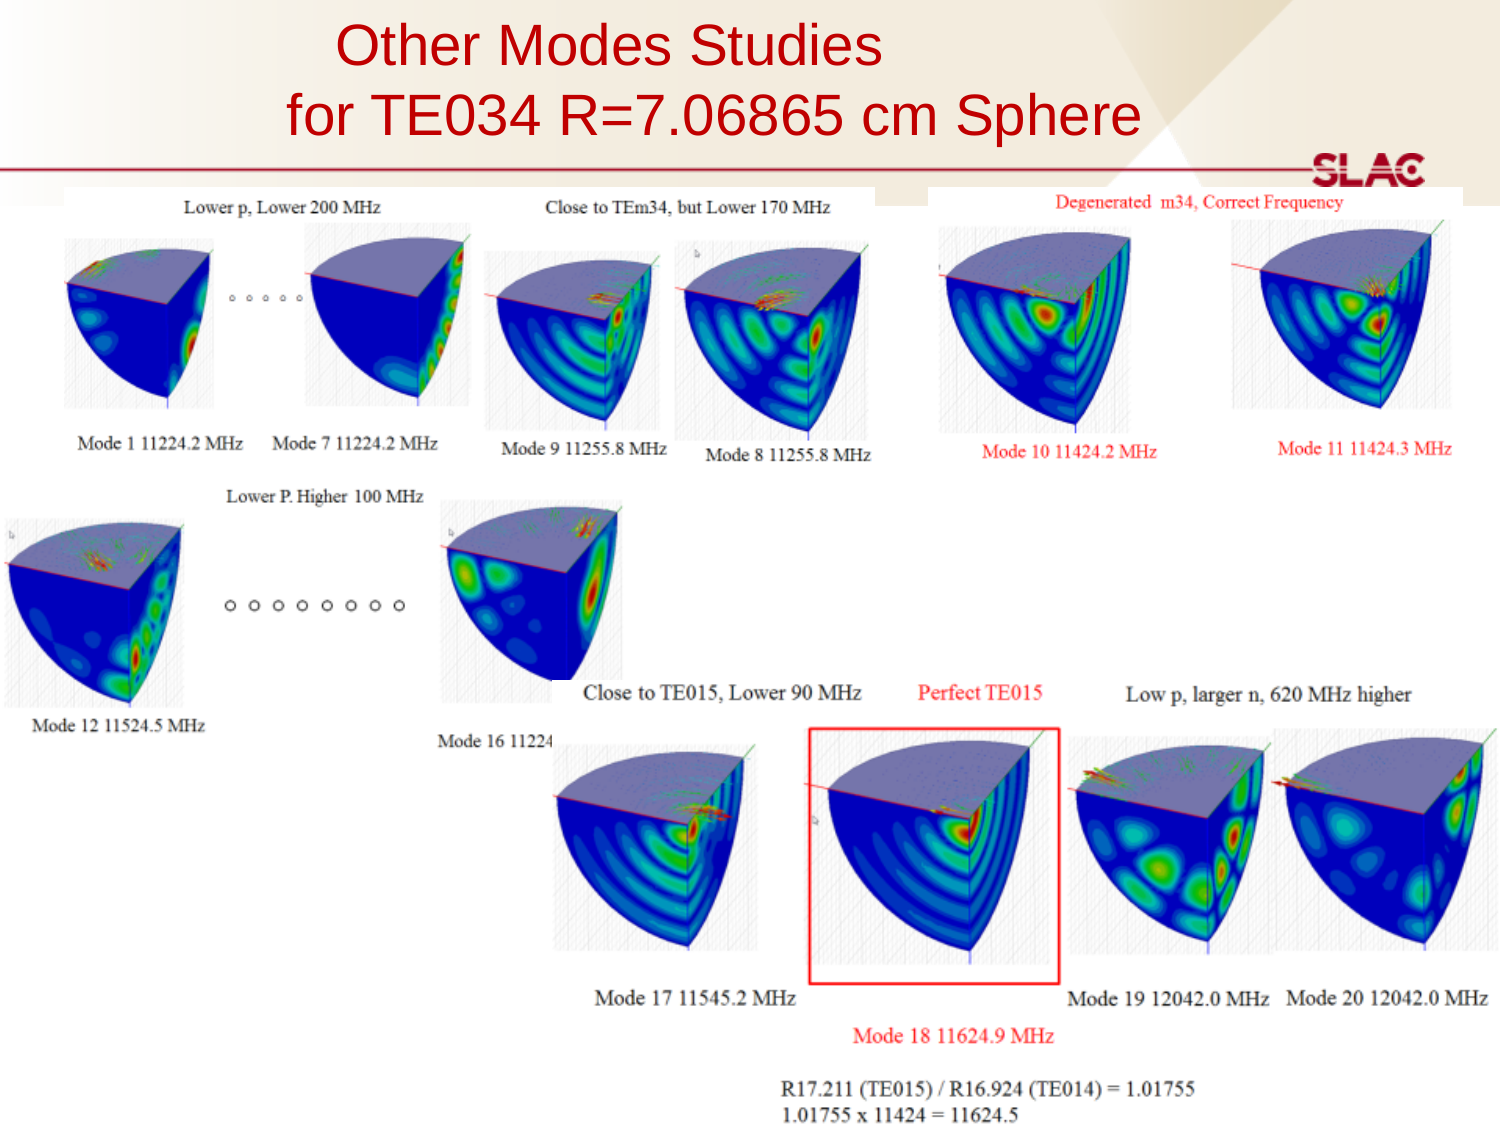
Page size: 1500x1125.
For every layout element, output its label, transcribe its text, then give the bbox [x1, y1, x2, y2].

picture [0, 484, 1500, 1125]
picture [0, 0, 1500, 468]
text_box Other Modes Studies for TE034 R=7.06865 cm Sphere [272, 0, 1250, 155]
